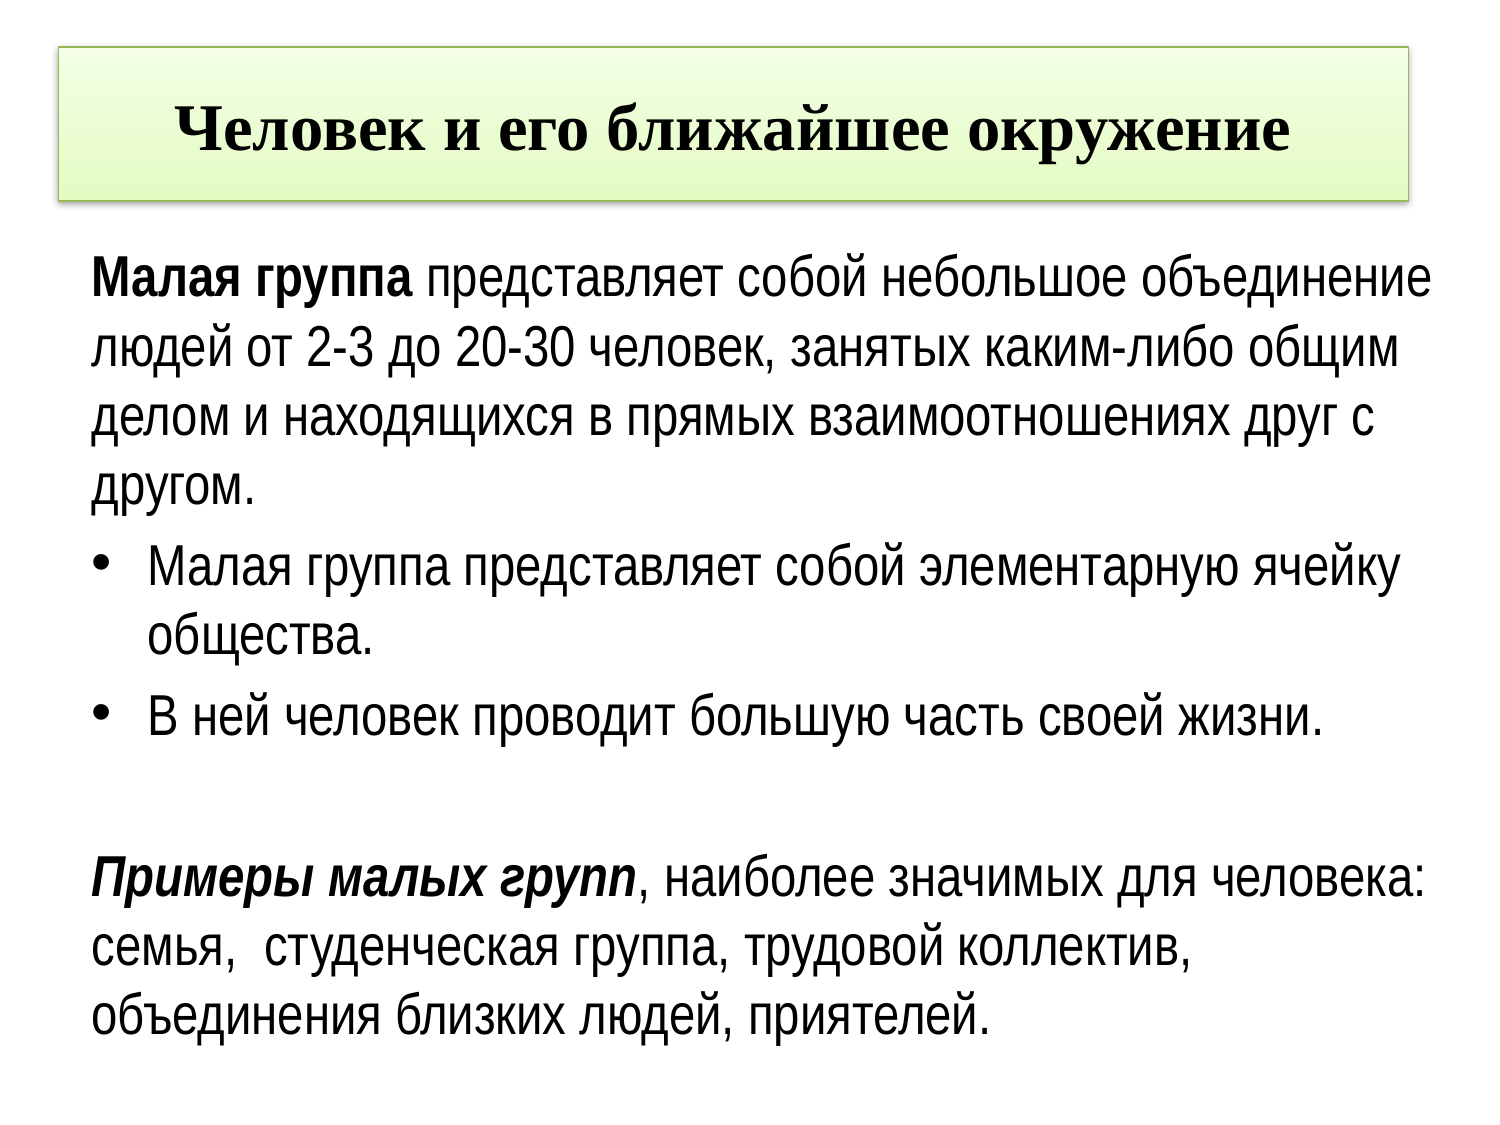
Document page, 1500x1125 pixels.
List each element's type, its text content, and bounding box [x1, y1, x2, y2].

list Малая группа представляет собой небольшое объединение людей от 2-3 до 20-30 человек, занятых каким-либо общим делом и находящихся в прямых взаимоотношениях друг с другом. Малая группа представляет собой элементарную ячейку общества. В ней человек проводит большую часть своей жизни. Примеры малых групп, наиболее значимых для человека: семья, студенческая группа, трудовой коллектив, объединения близких людей, приятелей. [76, 231, 1471, 1059]
title Человек и его ближайшее окружение [58, 46, 1409, 202]
